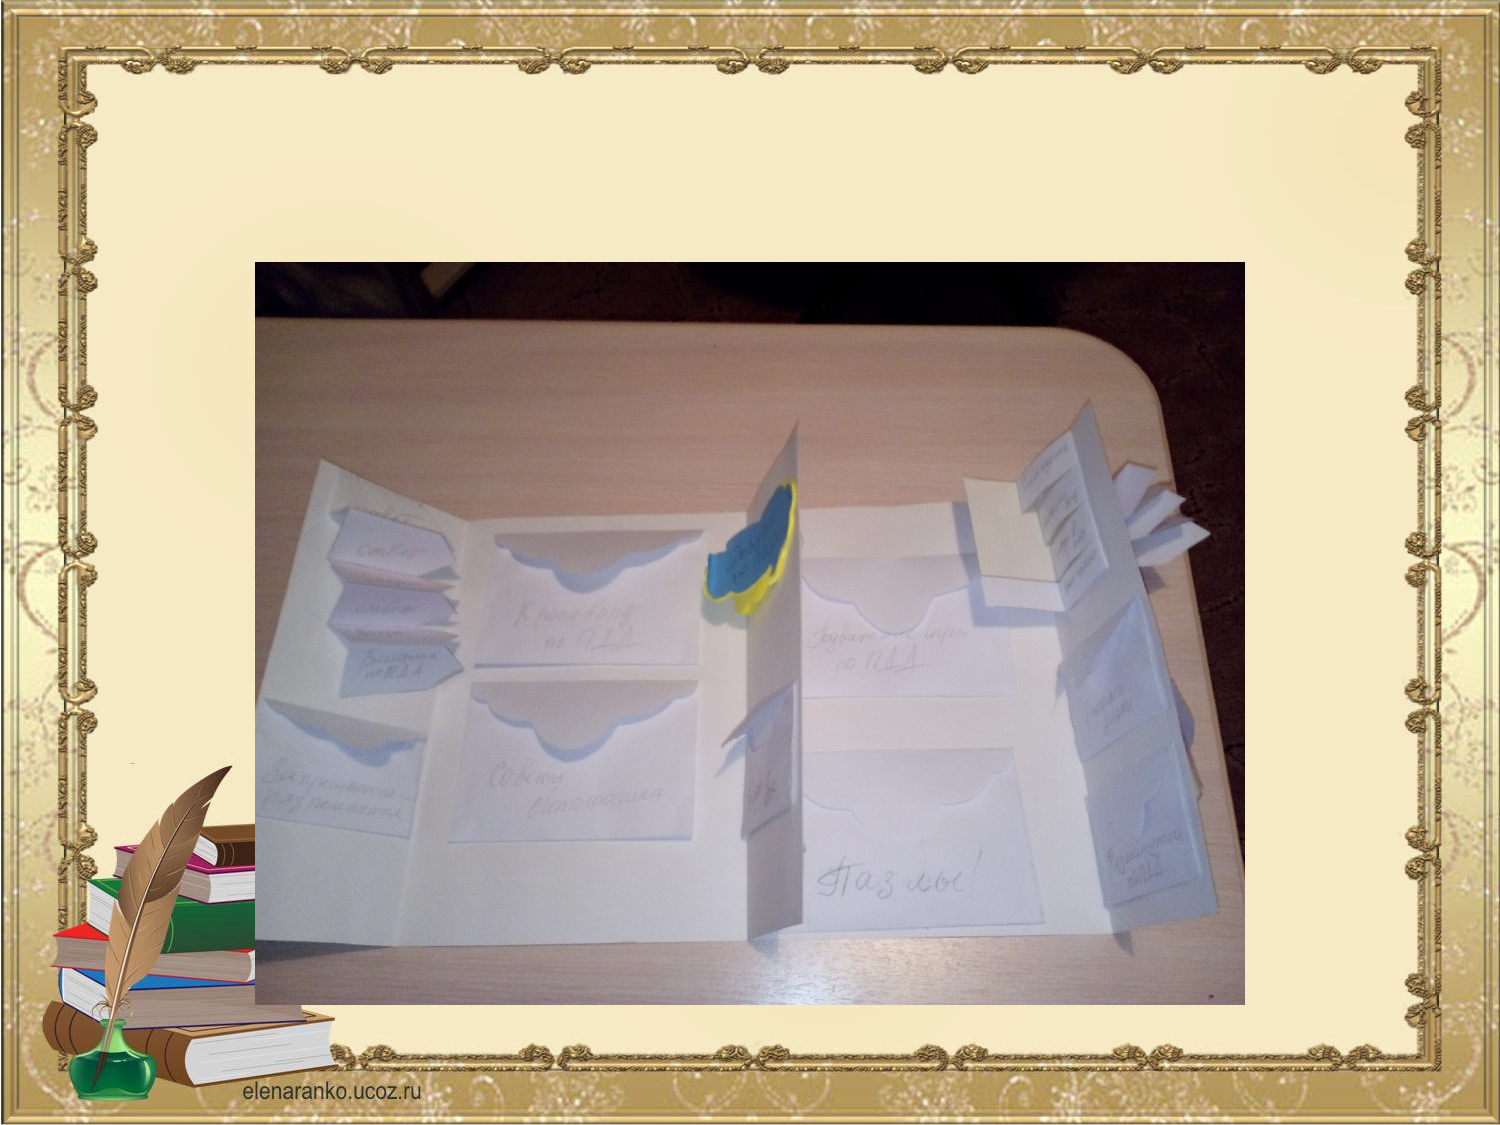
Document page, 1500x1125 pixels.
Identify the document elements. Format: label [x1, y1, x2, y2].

picture [0, 0, 1500, 1125]
list [254, 262, 1246, 1006]
